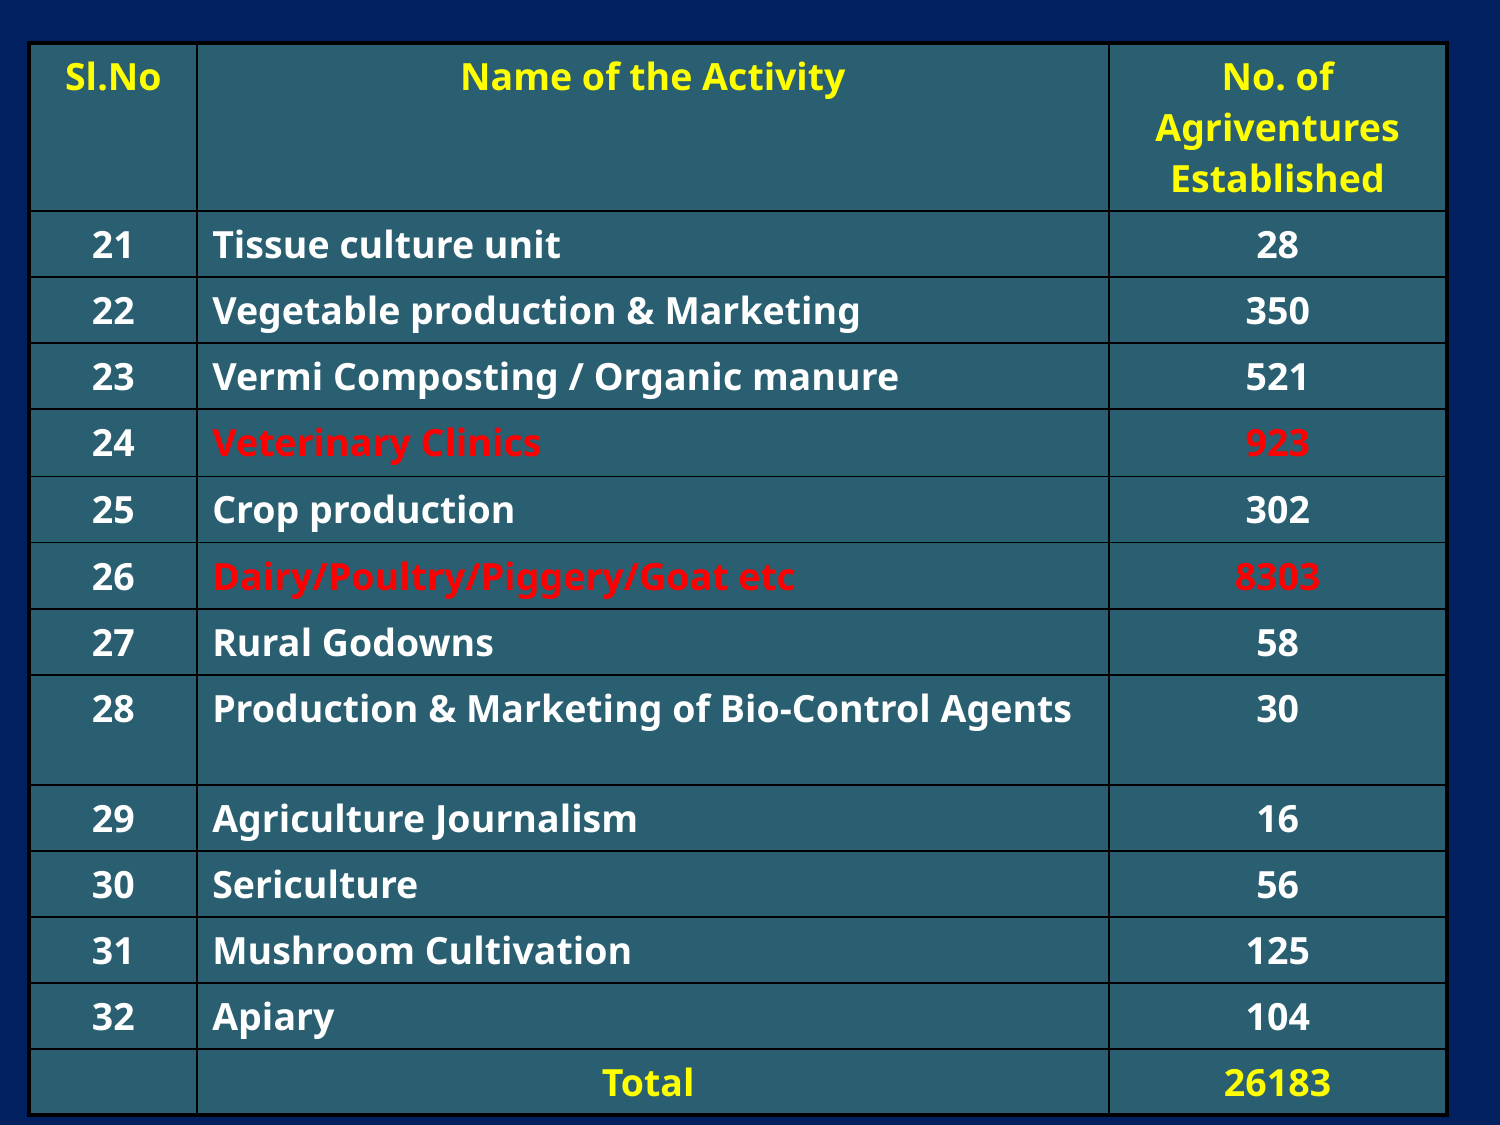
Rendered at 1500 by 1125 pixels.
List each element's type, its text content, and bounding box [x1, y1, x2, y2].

table_cell [31, 1050, 196, 1113]
table_cell Dairy/Poultry/Piggery/Goat etc [198, 543, 1108, 608]
table_cell 125 [1110, 918, 1445, 982]
table_cell 22 [31, 278, 196, 342]
table_cell 21 [31, 212, 196, 276]
table_cell Vegetable production & Marketing [198, 278, 1108, 342]
table_cell Vermi Composting / Organic manure [198, 344, 1108, 408]
table_cell 32 [31, 984, 196, 1048]
table_cell Sericulture [198, 852, 1108, 916]
table_cell Total [198, 1050, 1108, 1113]
table_cell Rural Godowns [198, 610, 1108, 674]
table_cell Tissue culture unit [198, 212, 1108, 276]
table_cell 104 [1110, 984, 1445, 1048]
table_cell 923 [1110, 410, 1445, 476]
table_cell 58 [1110, 610, 1445, 674]
table_cell Production & Marketing of Bio-Control Agents [198, 676, 1108, 784]
table_cell 26 [31, 543, 196, 608]
table_cell 30 [1110, 676, 1445, 784]
table_cell 27 [31, 610, 196, 674]
table_cell 29 [31, 786, 196, 850]
table_cell 26183 [1110, 1050, 1445, 1113]
table_cell Crop production [198, 477, 1108, 542]
table_cell 350 [1110, 278, 1445, 342]
table_cell 24 [31, 410, 196, 476]
table_cell 30 [31, 852, 196, 916]
table_cell Mushroom Cultivation [198, 918, 1108, 982]
table_header Sl.No [31, 45, 196, 210]
table_cell 25 [31, 477, 196, 542]
table_cell 56 [1110, 852, 1445, 916]
table_cell 23 [31, 344, 196, 408]
table_header No. of Agriventures Established [1110, 45, 1445, 210]
table_cell 8303 [1110, 543, 1445, 608]
table_cell 521 [1110, 344, 1445, 408]
table_cell 31 [31, 918, 196, 982]
table_cell 28 [1110, 212, 1445, 276]
table_cell Veterinary Clinics [198, 410, 1108, 476]
table_cell 302 [1110, 477, 1445, 542]
table_cell Apiary [198, 984, 1108, 1048]
table_cell 28 [31, 676, 196, 784]
table_cell Agriculture Journalism [198, 786, 1108, 850]
table_cell 16 [1110, 786, 1445, 850]
table_header Name of the Activity [198, 45, 1108, 210]
